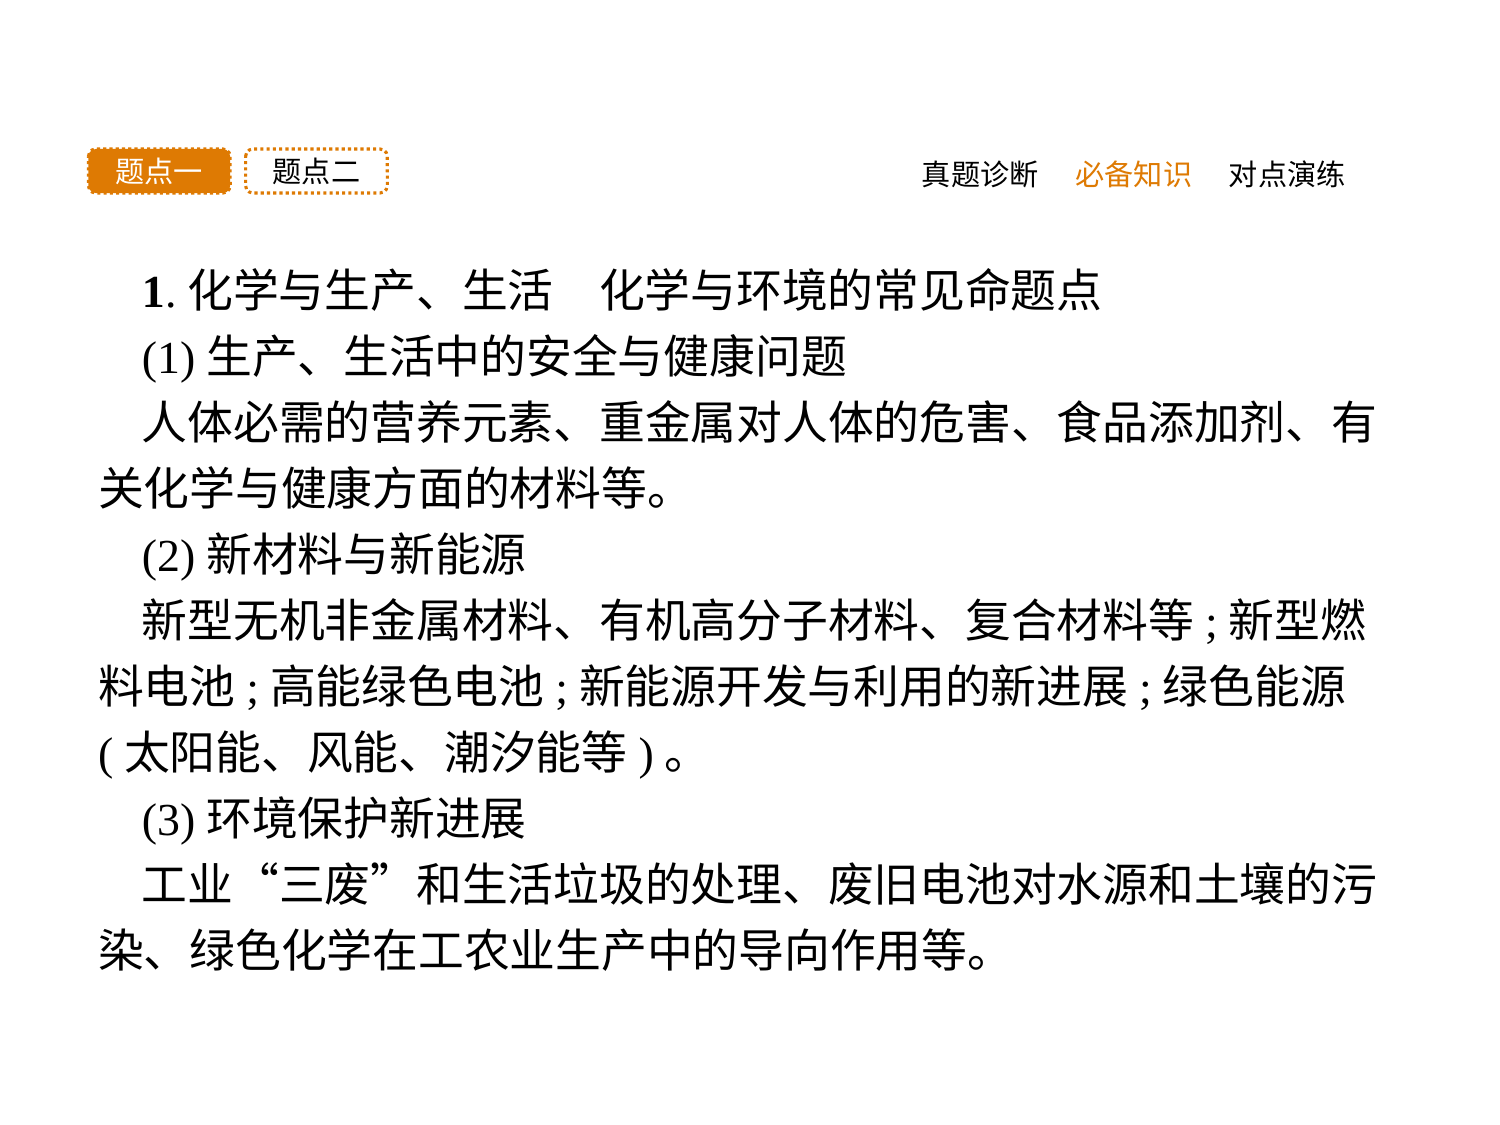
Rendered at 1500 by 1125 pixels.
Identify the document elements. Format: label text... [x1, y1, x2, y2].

text_box 1.化学与生产、生活 化学与环境的常见命题点 (1)生产、生活中的安全与健康问题 人体必需的营养元素、重金属对人体的危害、食品添加剂、有关化学与健康方面的材料等。 (2)新材料与新能源 新型无机非金属材料、有机高分子材料、复合材料等;新型燃料电池;高能绿色电池;新能源开发与利用的新进展;绿色能源(太阳能、风能、潮汐能等)。 (3)环境保护新进展 工业“三废”和生活垃圾的处理、废旧电池对水源和土壤的污染、绿色化学在工农业生产中的导向作用等。 [83, 243, 1417, 984]
text_box 题点一 [86, 146, 233, 196]
text_box 题点二 [243, 146, 390, 196]
text_box 必备知识 [1057, 148, 1210, 199]
text_box 真题诊断 [903, 148, 1057, 199]
text_box 对点演练 [1210, 148, 1365, 199]
